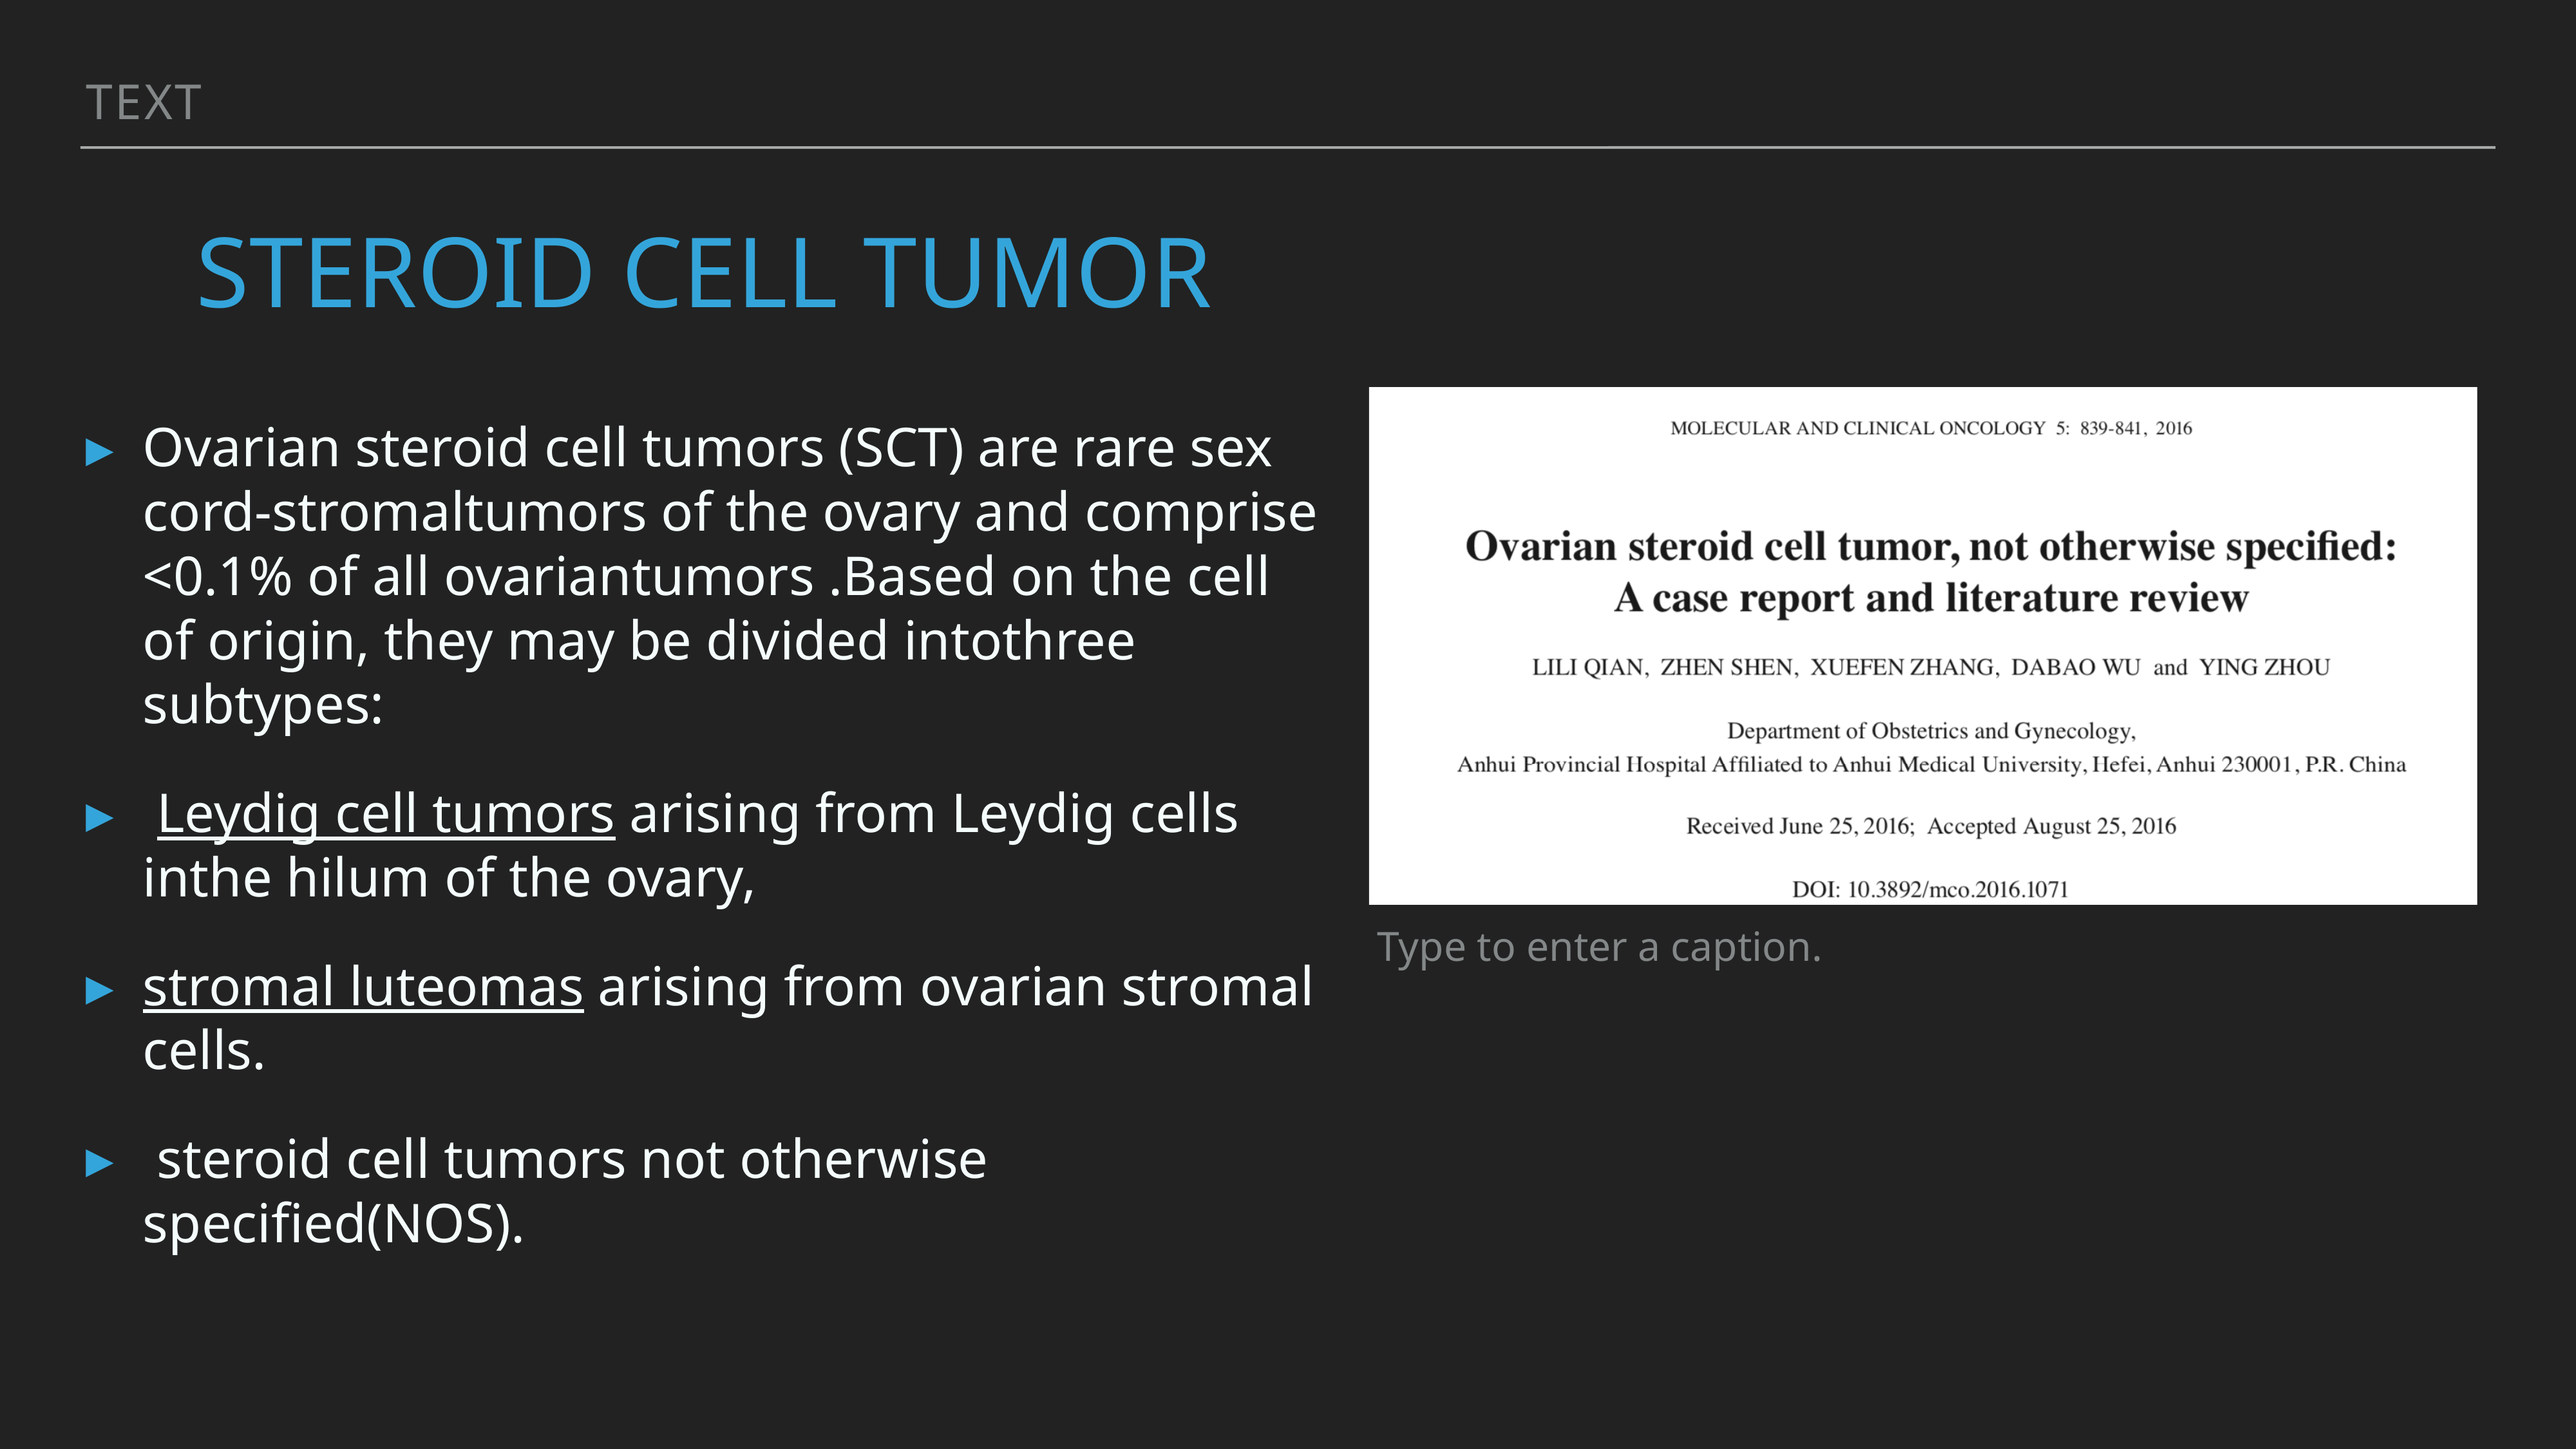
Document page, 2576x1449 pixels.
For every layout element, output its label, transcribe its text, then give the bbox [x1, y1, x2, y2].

title Steroid cell tumor [80, 227, 1329, 336]
list Text [80, 66, 2295, 135]
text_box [1368, 386, 2477, 984]
list Ovarian steroid cell tumors (SCT) are rare sex cord-stromaltumors of the ovary and comprise <0.1% of all ovariantumors .Based on the cell of origin, they may be divided intothree subtypes: Leydig cell tumors arising from Leydig cells inthe hilum of the ovary, stromal luteomas arising from ovarian stromal cells. steroid cell tumors not otherwise specified(NOS). [80, 407, 1329, 1316]
